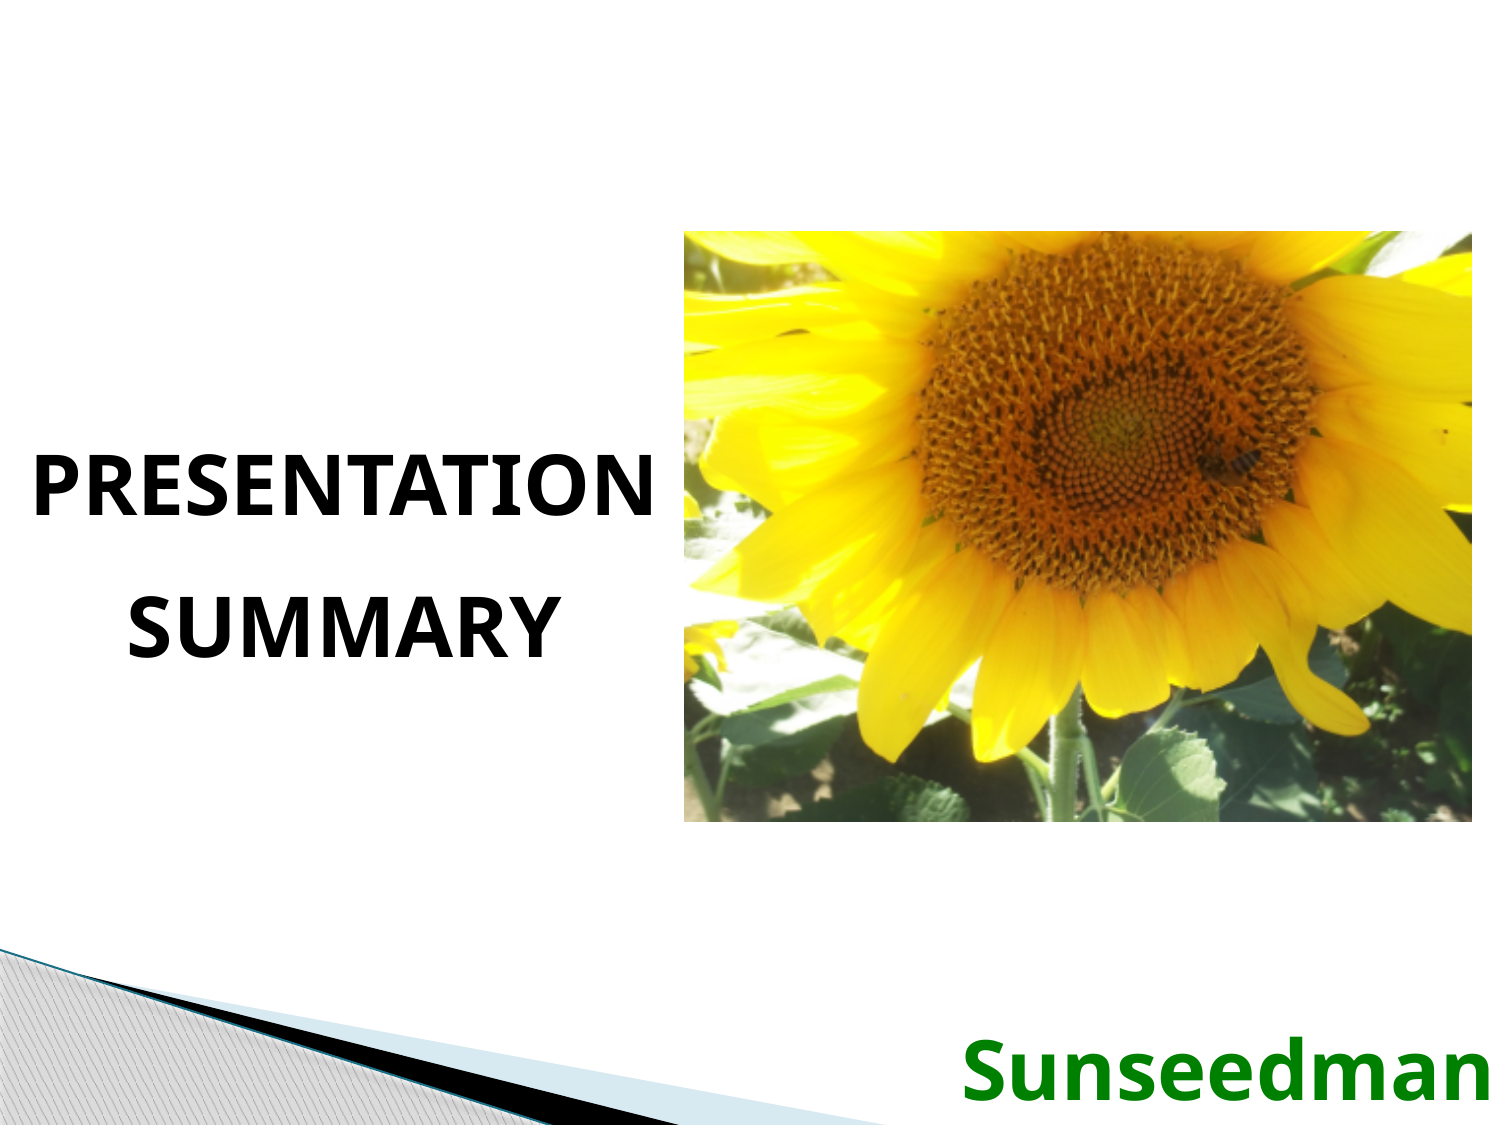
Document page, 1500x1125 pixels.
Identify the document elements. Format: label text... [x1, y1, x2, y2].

picture [684, 231, 1472, 822]
list PRESENTATION SUMMARY [3, 337, 678, 729]
text_box Sunseedman [938, 1003, 1500, 1125]
